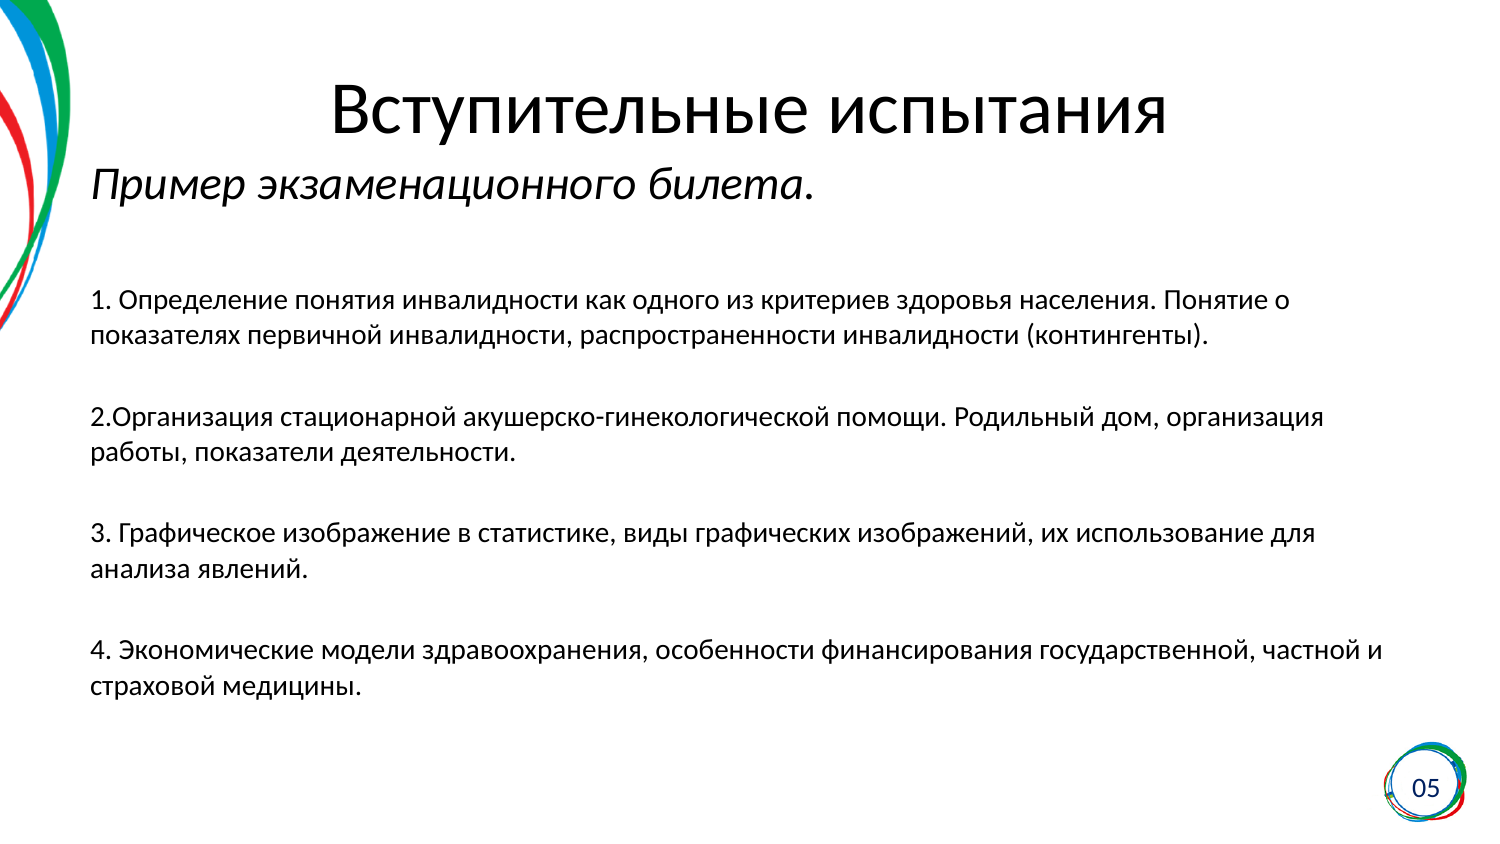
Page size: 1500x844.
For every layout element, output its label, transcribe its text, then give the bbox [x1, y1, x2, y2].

list Пример экзаменационного билета. 1. Определение понятия инвалидности как одного из критериев здоровья населения. Понятие о показателях первичной инвалидности, распространенности инвалидности (контингенты). 2.Организация стационарной акушерско-гинекологической помощи. Родильный дом, организация работы, показатели деятельности. 3. Графическое изображение в статистике, виды графических изображений, их использование для анализа явлений. 4. Экономические модели здравоохранения, особенности финансирования государственной, частной и страховой медицины. [75, 144, 1425, 714]
picture [0, 0, 212, 338]
picture [1366, 735, 1468, 823]
title Вступительные испытания [75, 33, 1425, 144]
